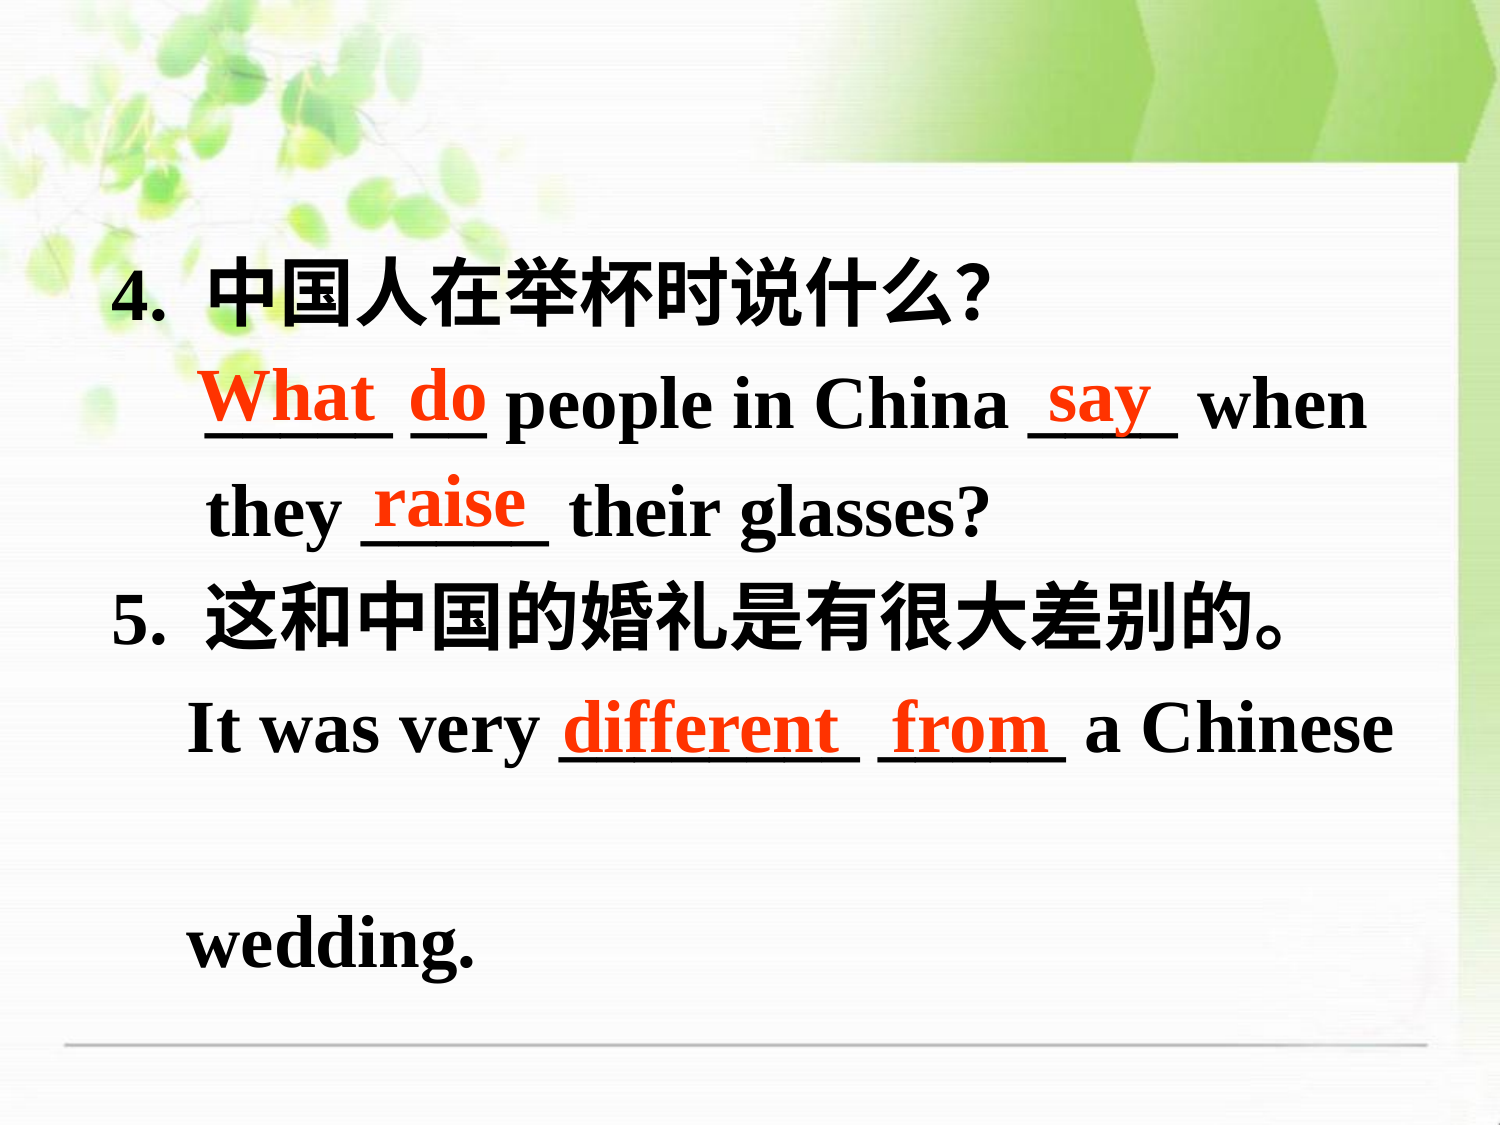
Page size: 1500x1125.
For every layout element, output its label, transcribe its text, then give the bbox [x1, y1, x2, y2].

text_box raise [358, 444, 548, 549]
list 4. 中国人在举杯时说什么？ _____ __ people in China ____ when they _____ their glasses? 5. 这和中国的婚礼是有很大差别的。 It was very ________ _____ a Chinese wedding. [96, 219, 1447, 905]
text_box from [878, 669, 1221, 775]
text_box What [181, 337, 393, 443]
text_box do [393, 337, 512, 443]
picture [0, 0, 1500, 1125]
text_box different [547, 669, 878, 775]
text_box say [1033, 338, 1187, 444]
